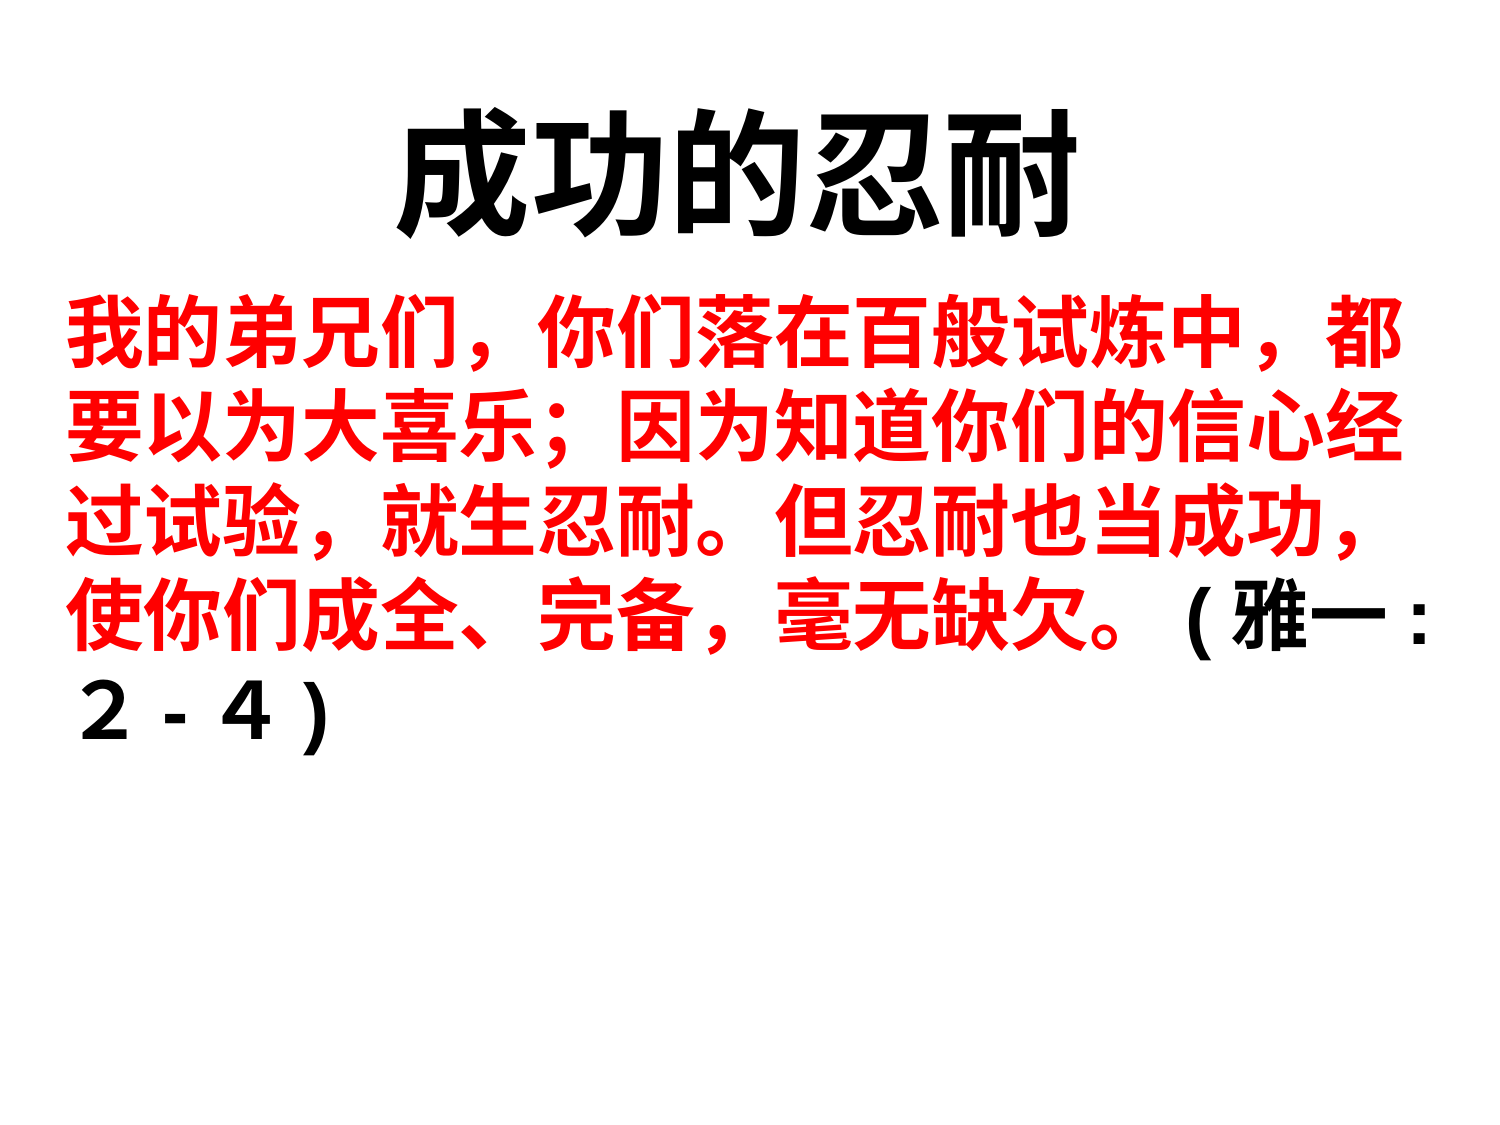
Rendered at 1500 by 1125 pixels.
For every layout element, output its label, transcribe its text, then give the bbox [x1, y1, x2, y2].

title 成功的忍耐 [99, 50, 1375, 275]
subtitle 我的弟兄们，你们落在百般试炼中，都要以为大喜乐；因为知道你们的信心经过试验，就生忍耐。但忍耐也当成功，使你们成全、完备，毫无缺欠。(雅一:２-４) [50, 275, 1463, 763]
